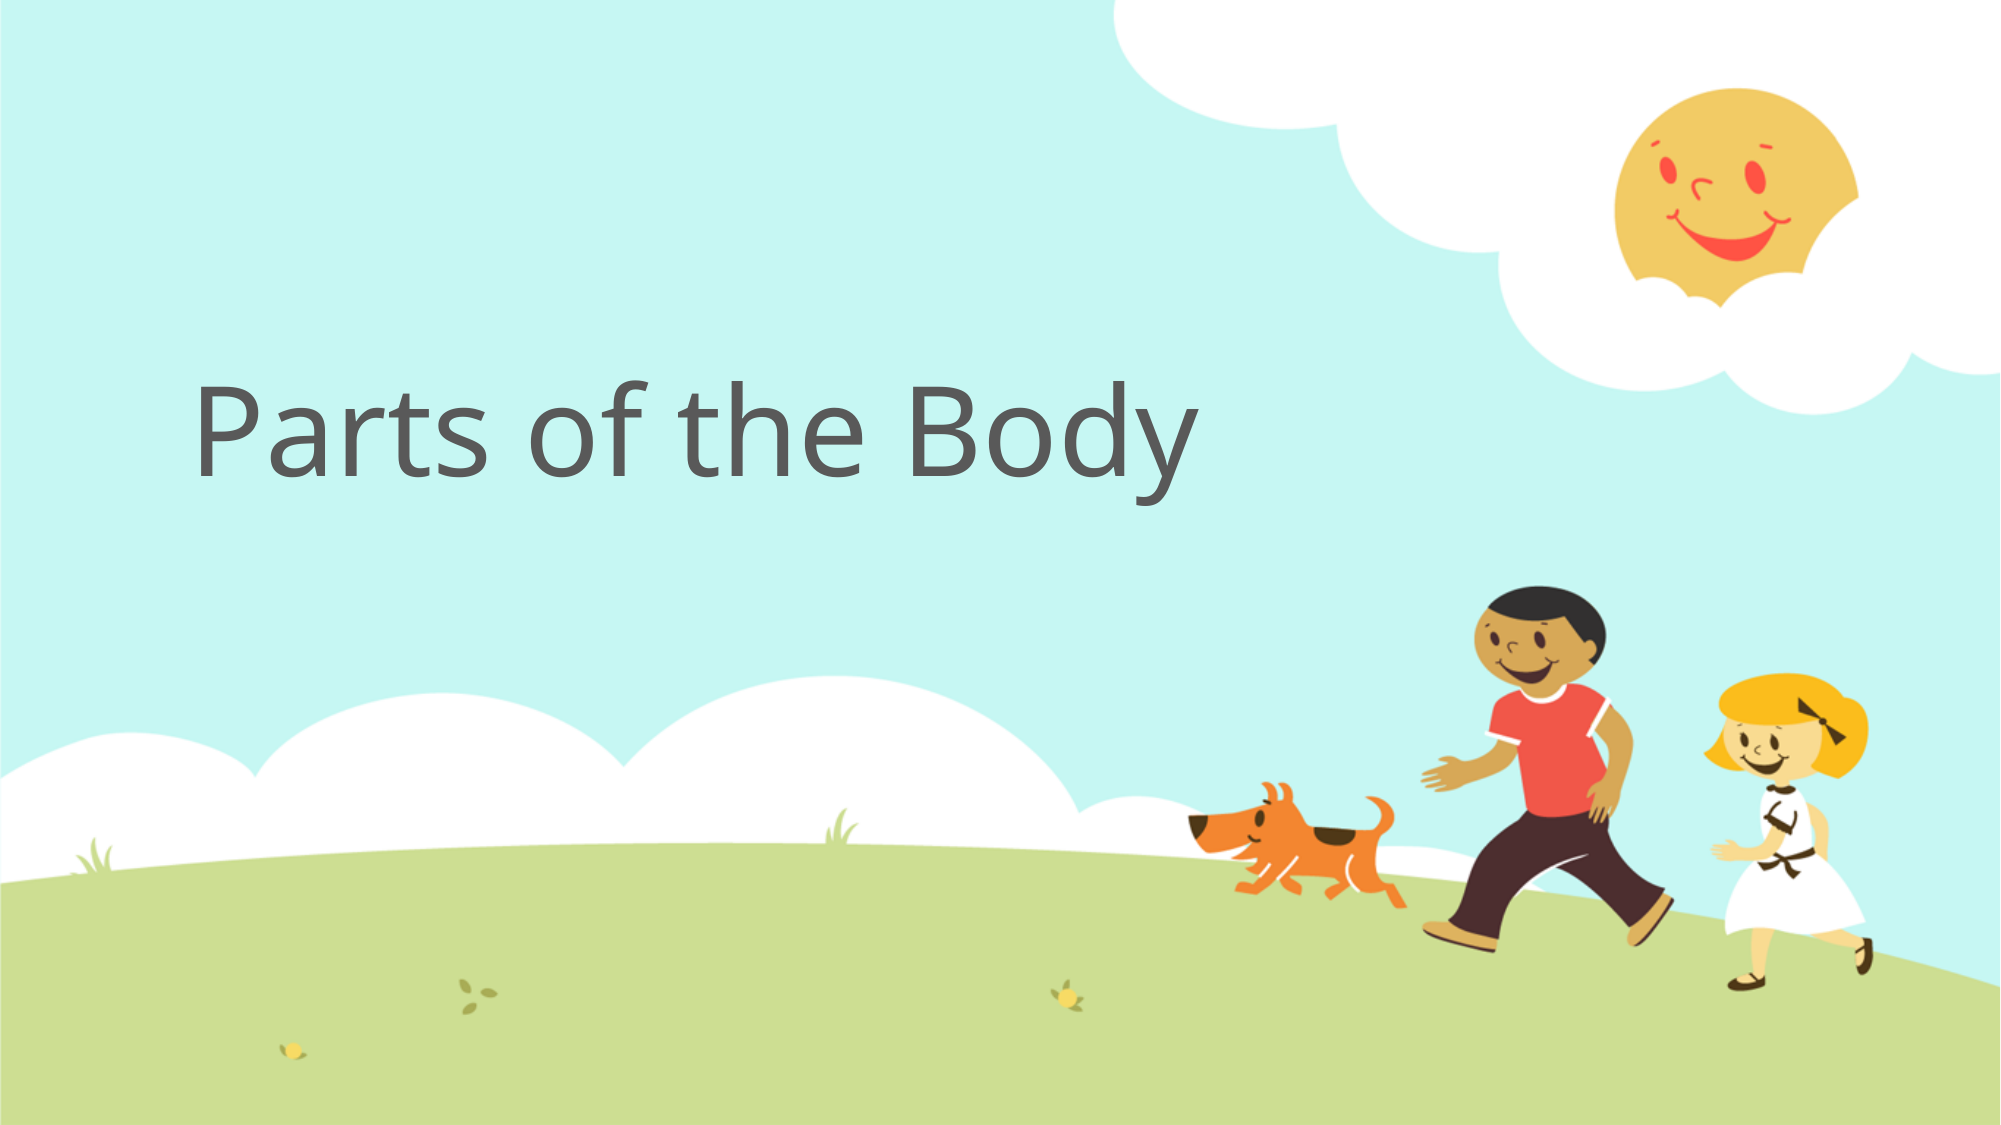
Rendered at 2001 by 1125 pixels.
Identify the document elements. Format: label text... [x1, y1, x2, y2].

title Parts of the Body [174, 50, 1338, 509]
picture [0, 0, 2001, 1125]
